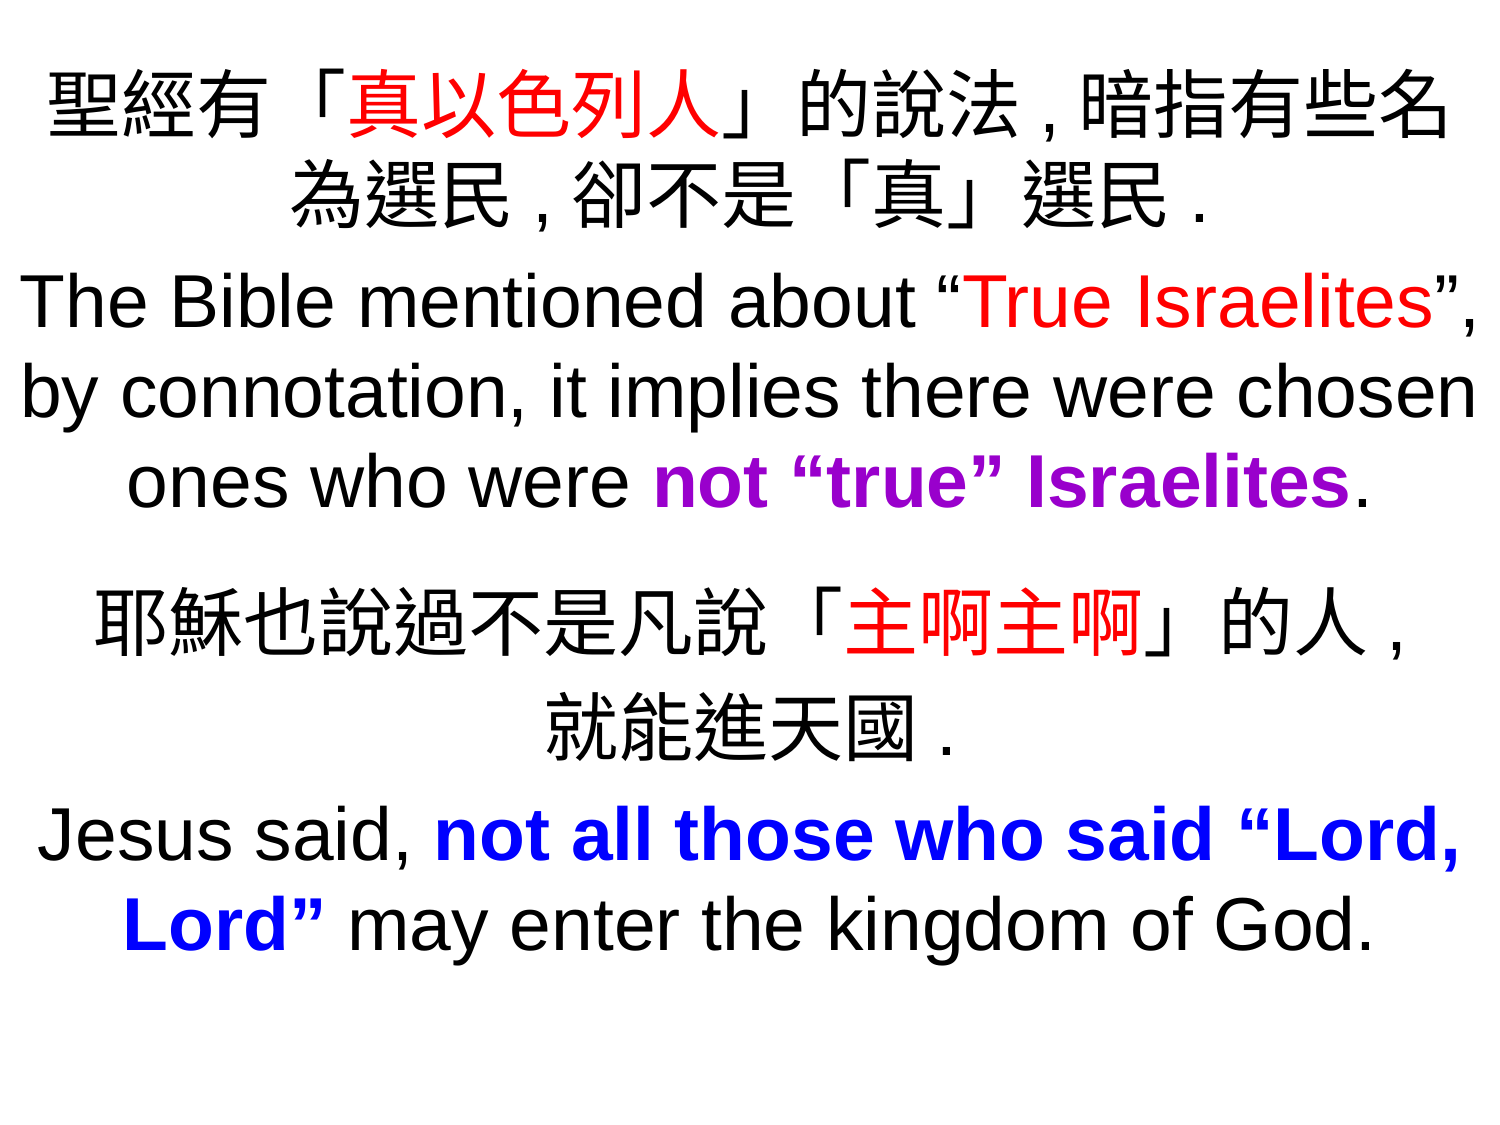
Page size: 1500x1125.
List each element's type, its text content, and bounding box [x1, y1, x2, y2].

subtitle 聖經有「真以色列人」的說法,暗指有些名為選民,卻不是「真」選民. The Bible mentioned about “True Israelites”, by connotation, it implies there were chosen ones who were not “true” Israelites. 耶穌也說過不是凡說「主啊主啊」的人, 就能進天國. Jesus said, not all those who said “Lord, Lord” may enter the kingdom of God. [0, 0, 1500, 1125]
